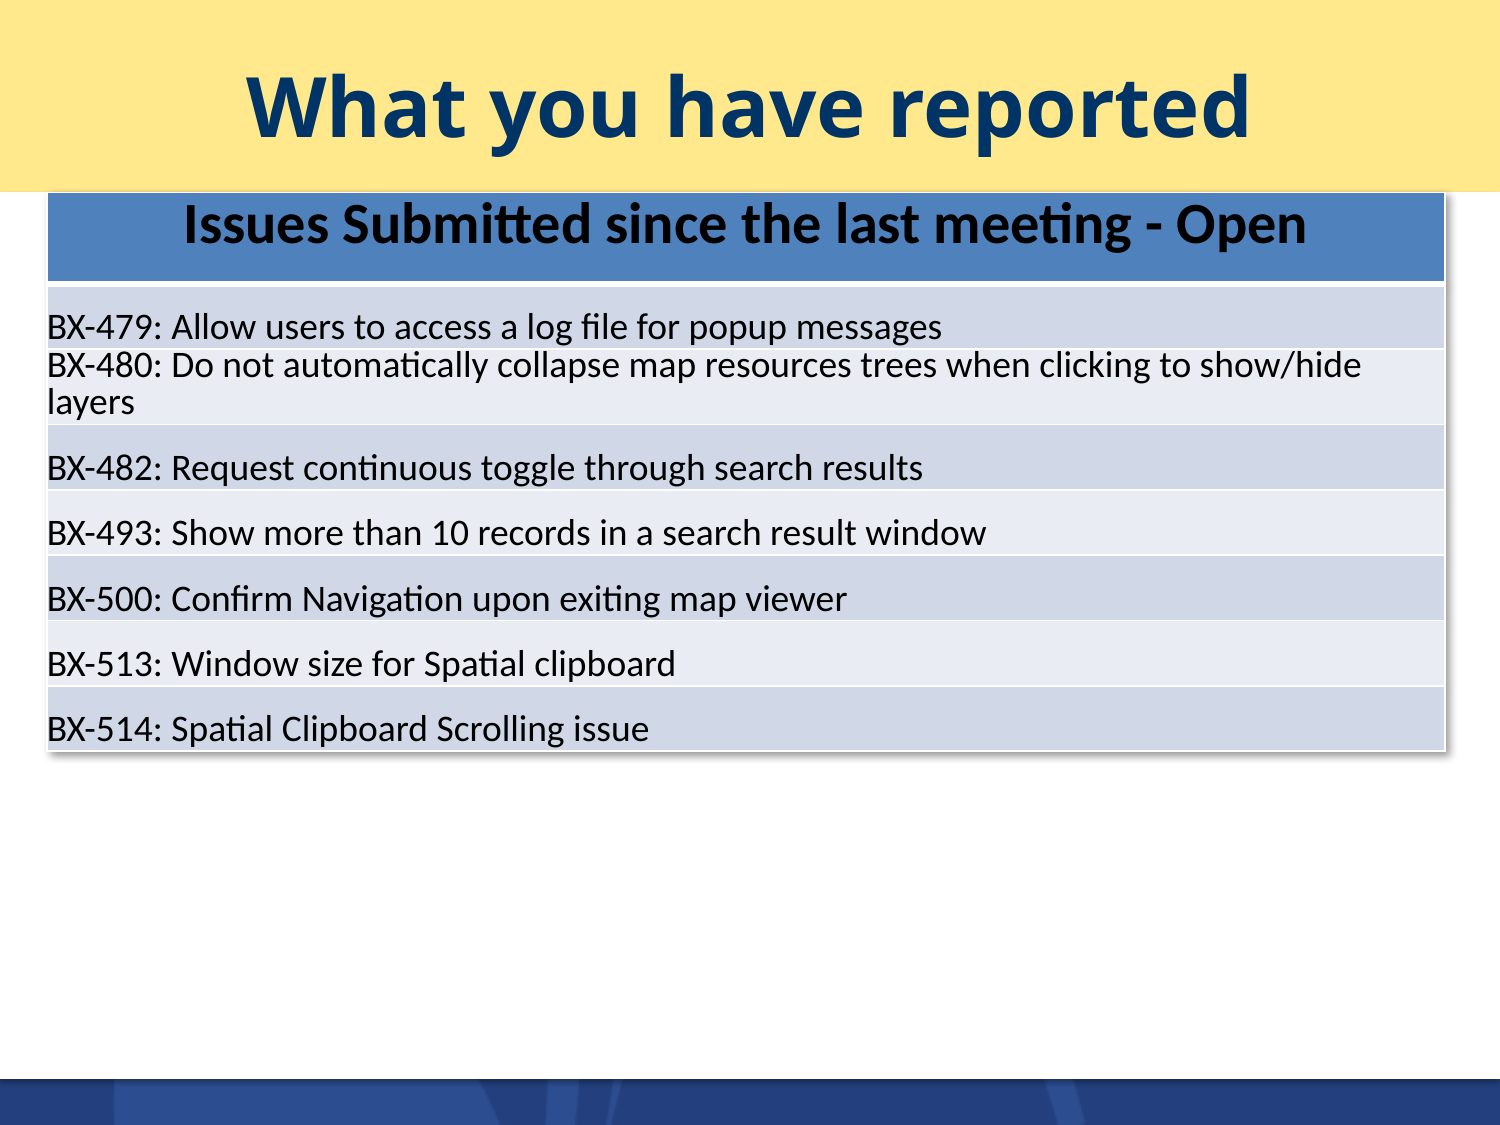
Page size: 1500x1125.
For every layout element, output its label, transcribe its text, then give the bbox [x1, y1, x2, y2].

picture [0, 1079, 1500, 1125]
title What you have reported [75, 45, 1425, 163]
table_cell BX-480: Do not automatically collapse map resources trees when clicking to show/hide layers [48, 350, 1444, 424]
table_cell BX-514: Spatial Clipboard Scrolling issue [48, 687, 1444, 750]
table_cell BX-482: Request continuous toggle through search results [48, 425, 1444, 489]
table_cell BX-500: Confirm Navigation upon exiting map viewer [48, 556, 1444, 620]
table_cell BX-493: Show more than 10 records in a search result window [48, 491, 1444, 554]
table_header Issues Submitted since the last meeting - Open [48, 193, 1444, 281]
table_cell BX-513: Window size for Spatial clipboard [48, 621, 1444, 685]
table_cell BX-479: Allow users to access a log file for popup messages [48, 287, 1444, 348]
